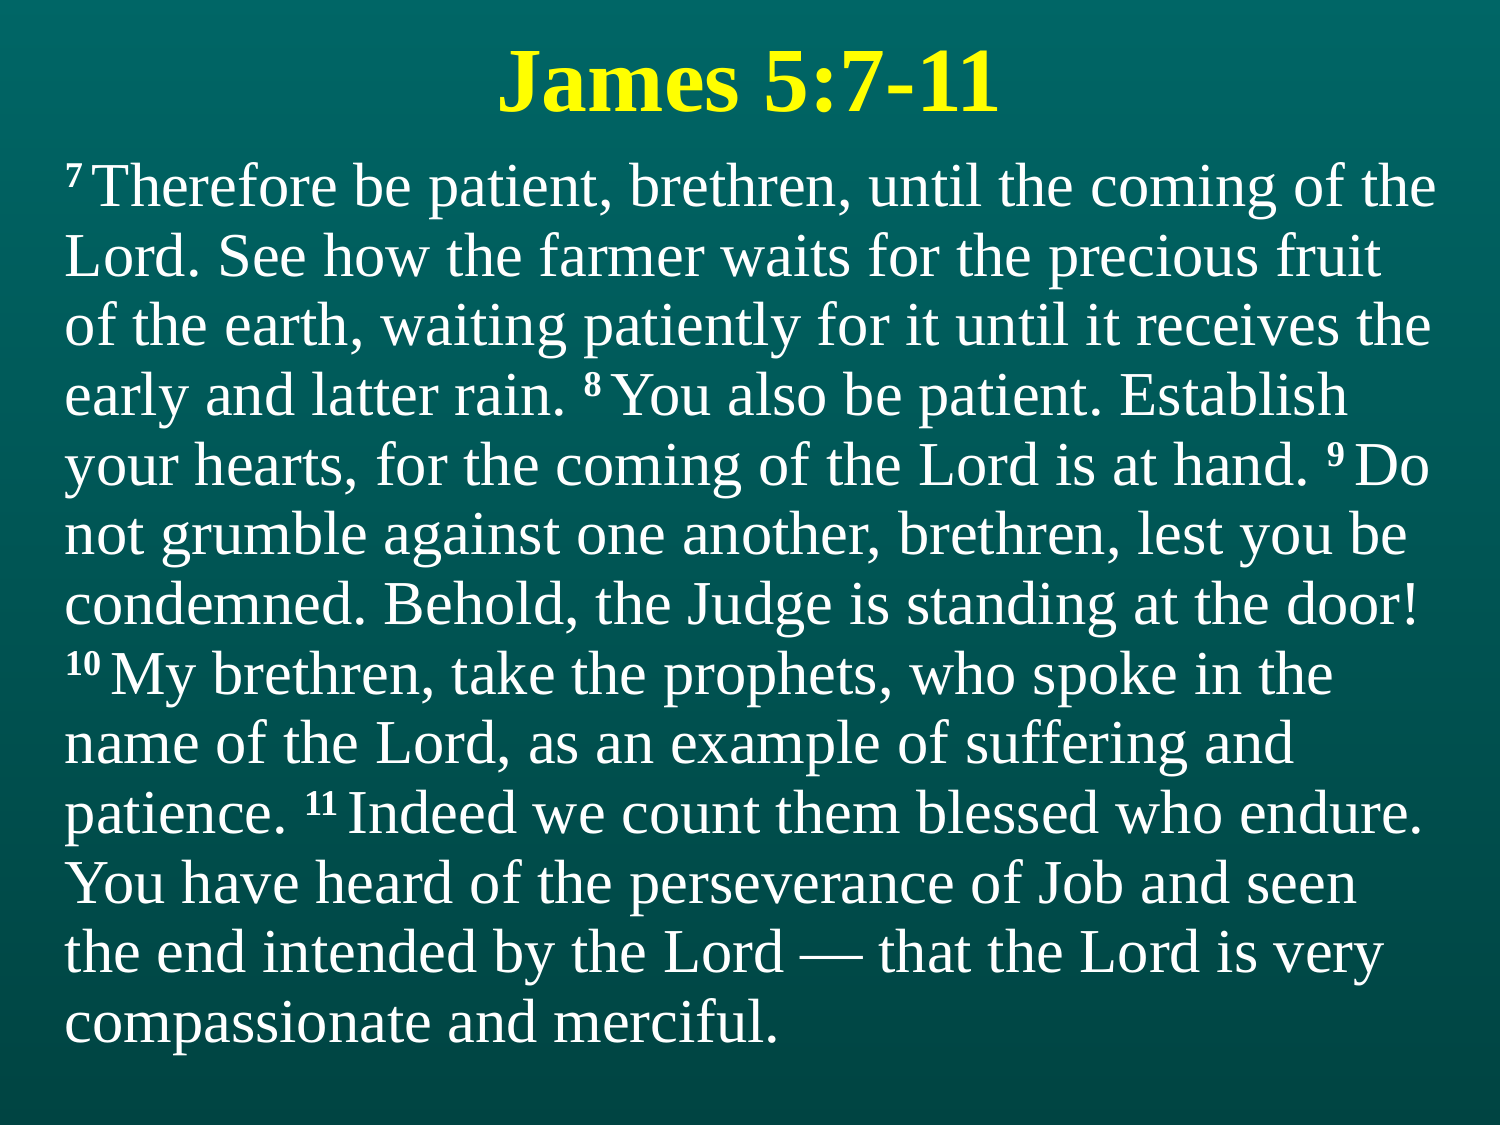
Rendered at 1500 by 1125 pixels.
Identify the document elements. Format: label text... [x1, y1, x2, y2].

title James 5:7-11 [75, 0, 1425, 143]
text_box 7 Therefore be patient, brethren, until the coming of the Lord. See how the farmer waits for the precious fruit of the earth, waiting patiently for it until it receives the early and latter rain. 8 You also be patient. Establish your hearts, for the coming of the Lord is at hand. 9 Do not grumble against one another, brethren, lest you be condemned. Behold, the Judge is standing at the door! 10 My brethren, take the prophets, who spoke in the name of the Lord, as an example of suffering and patience. 11 Indeed we count them blessed who endure. You have heard of the perseverance of Job and seen the end intended by the Lord — that the Lord is very compassionate and merciful. [49, 143, 1463, 1064]
